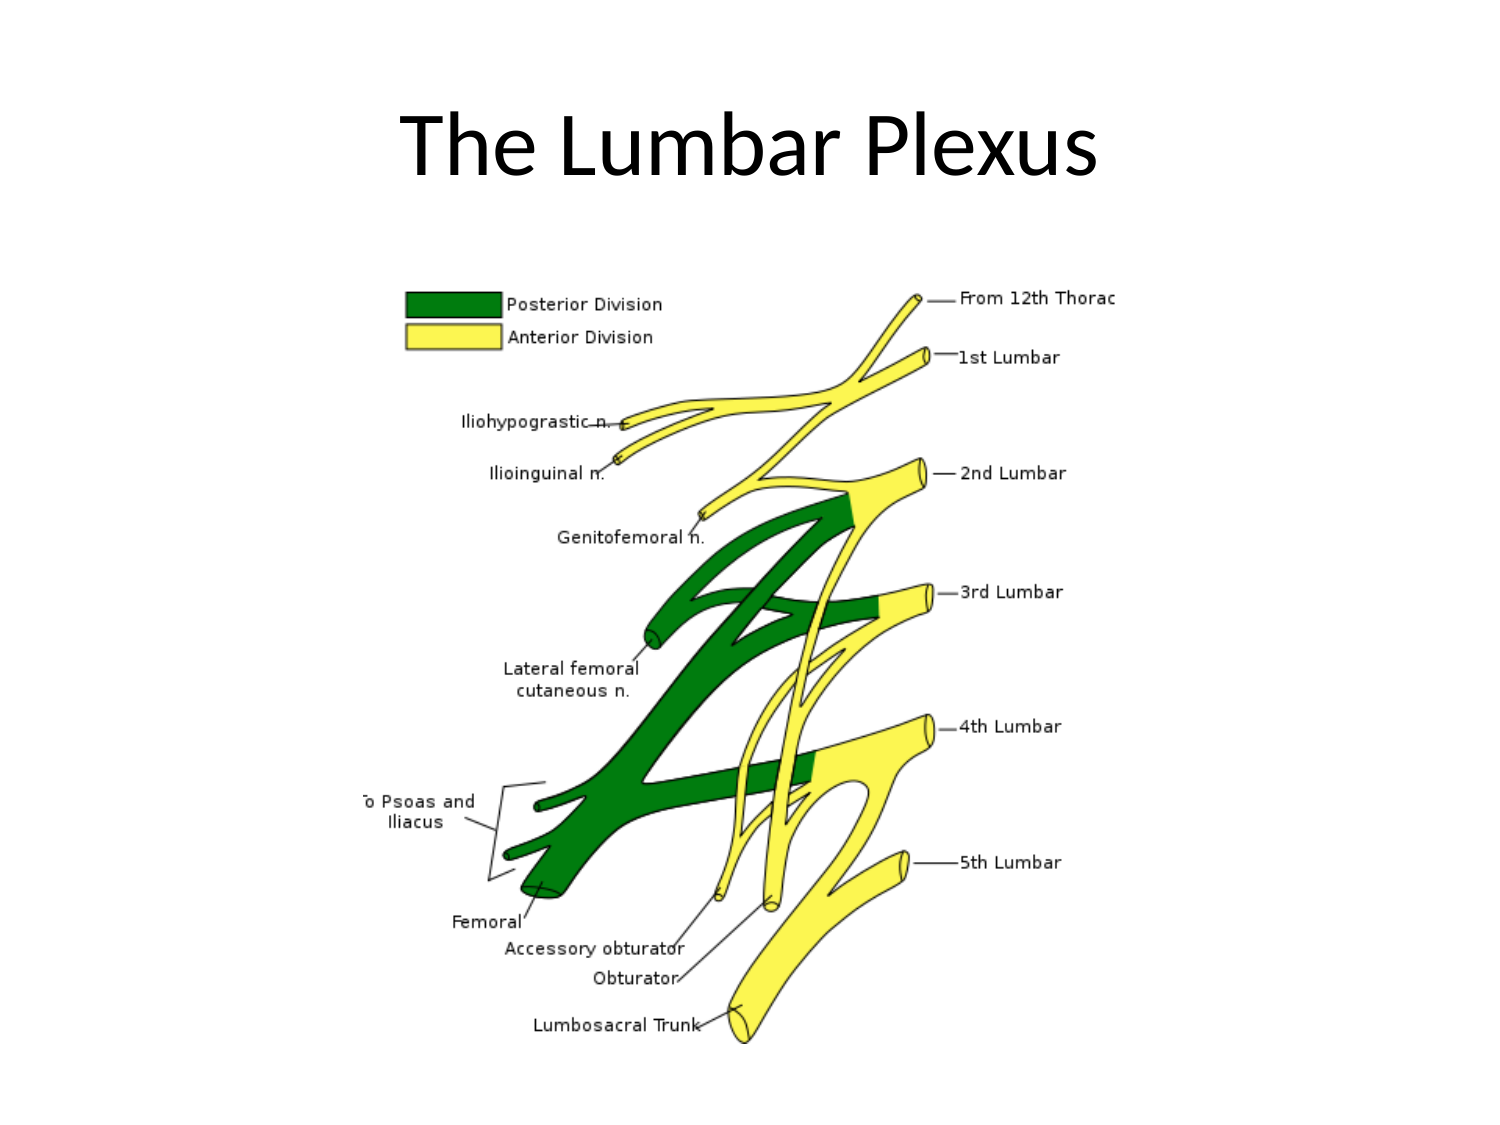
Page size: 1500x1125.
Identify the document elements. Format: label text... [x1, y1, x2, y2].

picture [363, 280, 1119, 1044]
title The Lumbar Plexus [75, 45, 1425, 233]
